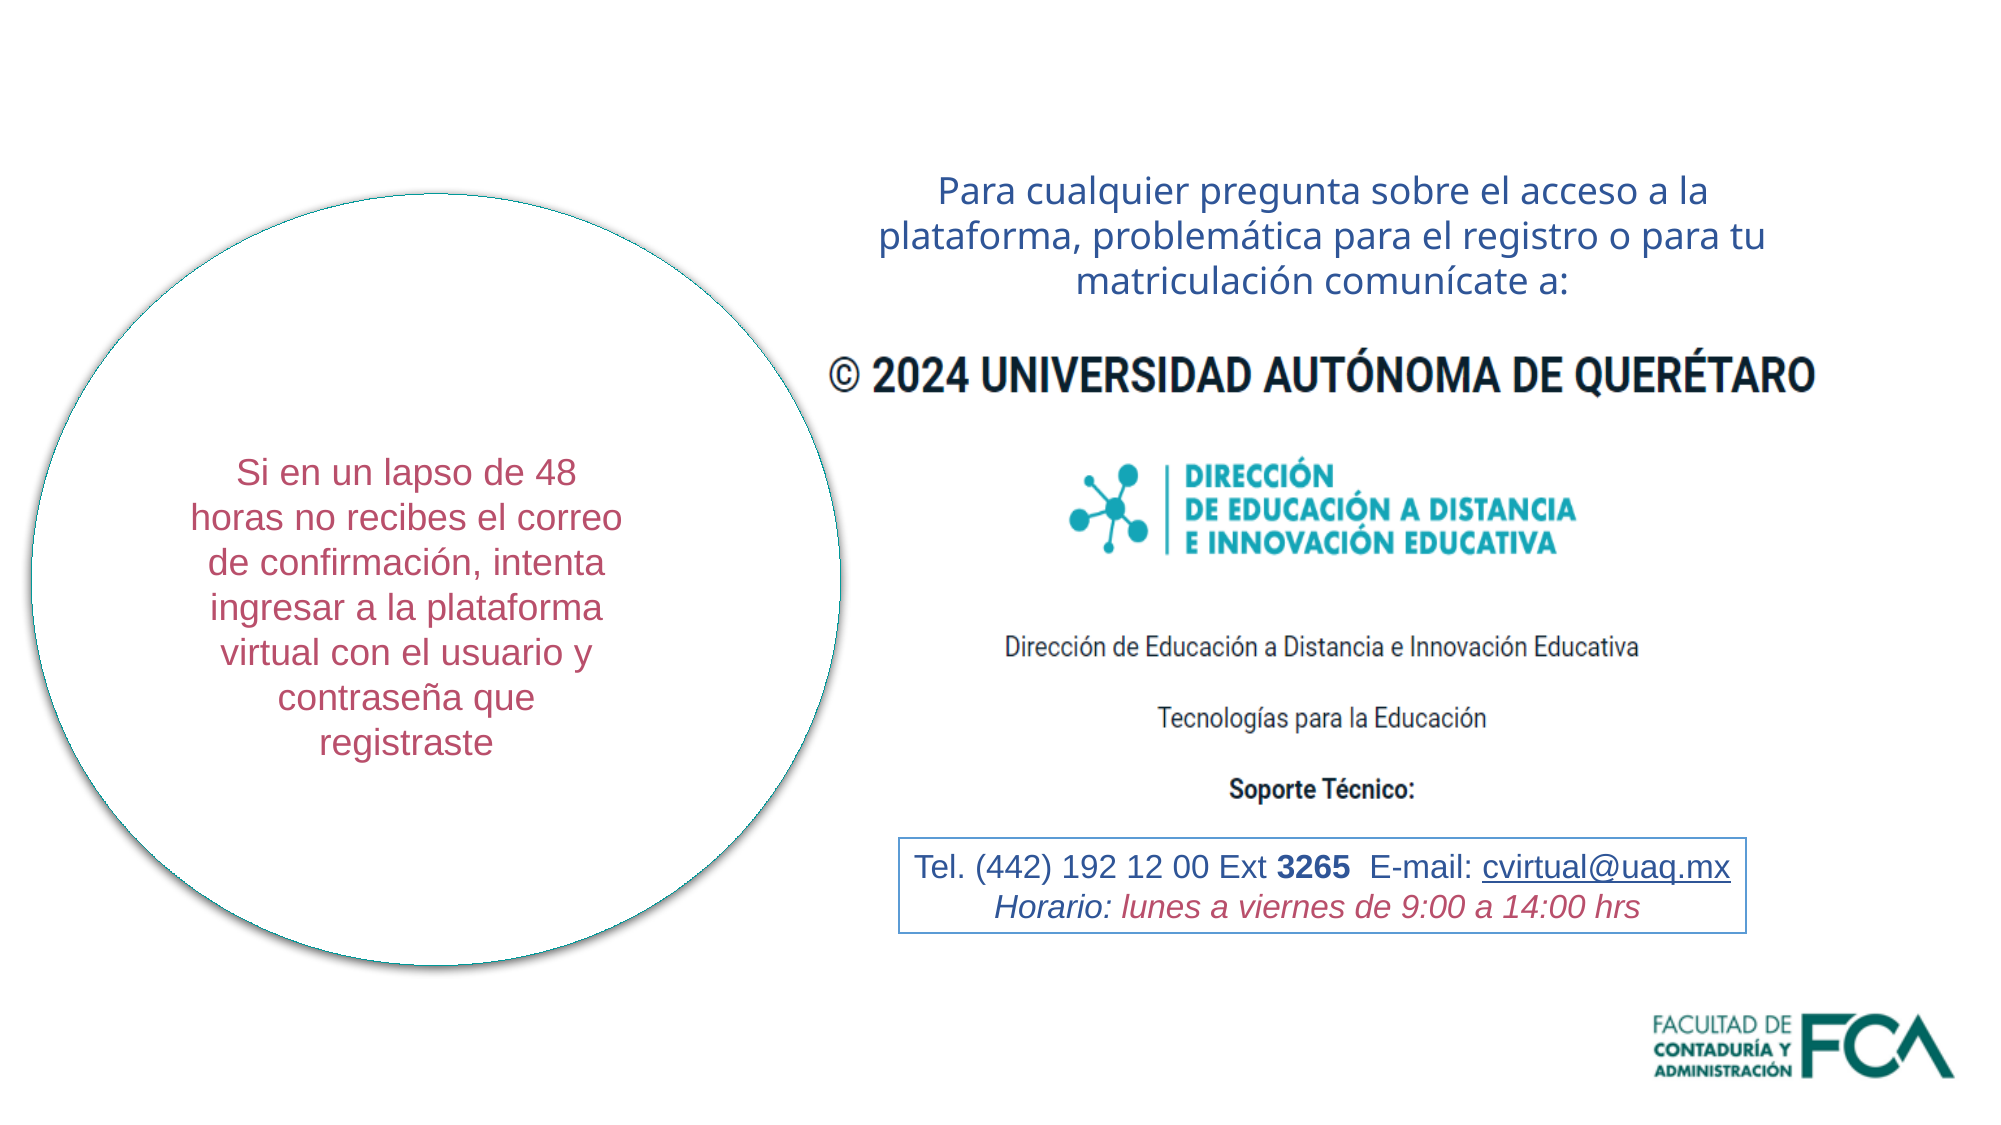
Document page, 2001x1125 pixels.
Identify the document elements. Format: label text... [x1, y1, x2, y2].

title Para cualquier pregunta sobre el acceso a la plataforma, problemática para el registro o para tu matriculación comunícate a: [836, 138, 1809, 329]
text_box Si en un lapso de 48 horas no recibes el correo de confirmación, intenta ingresar a la plataforma virtual con el usuario y contraseña que registraste [126, 446, 629, 764]
picture [1634, 991, 1966, 1096]
text_box Tel. (442) 192 12 00 Ext 3265 E-mail: cvirtual@uaq.mx Horario: lunes a viernes de 9:00 a 14:00 hrs [898, 837, 1747, 934]
picture [809, 342, 1874, 818]
text_box [31, 193, 809, 966]
